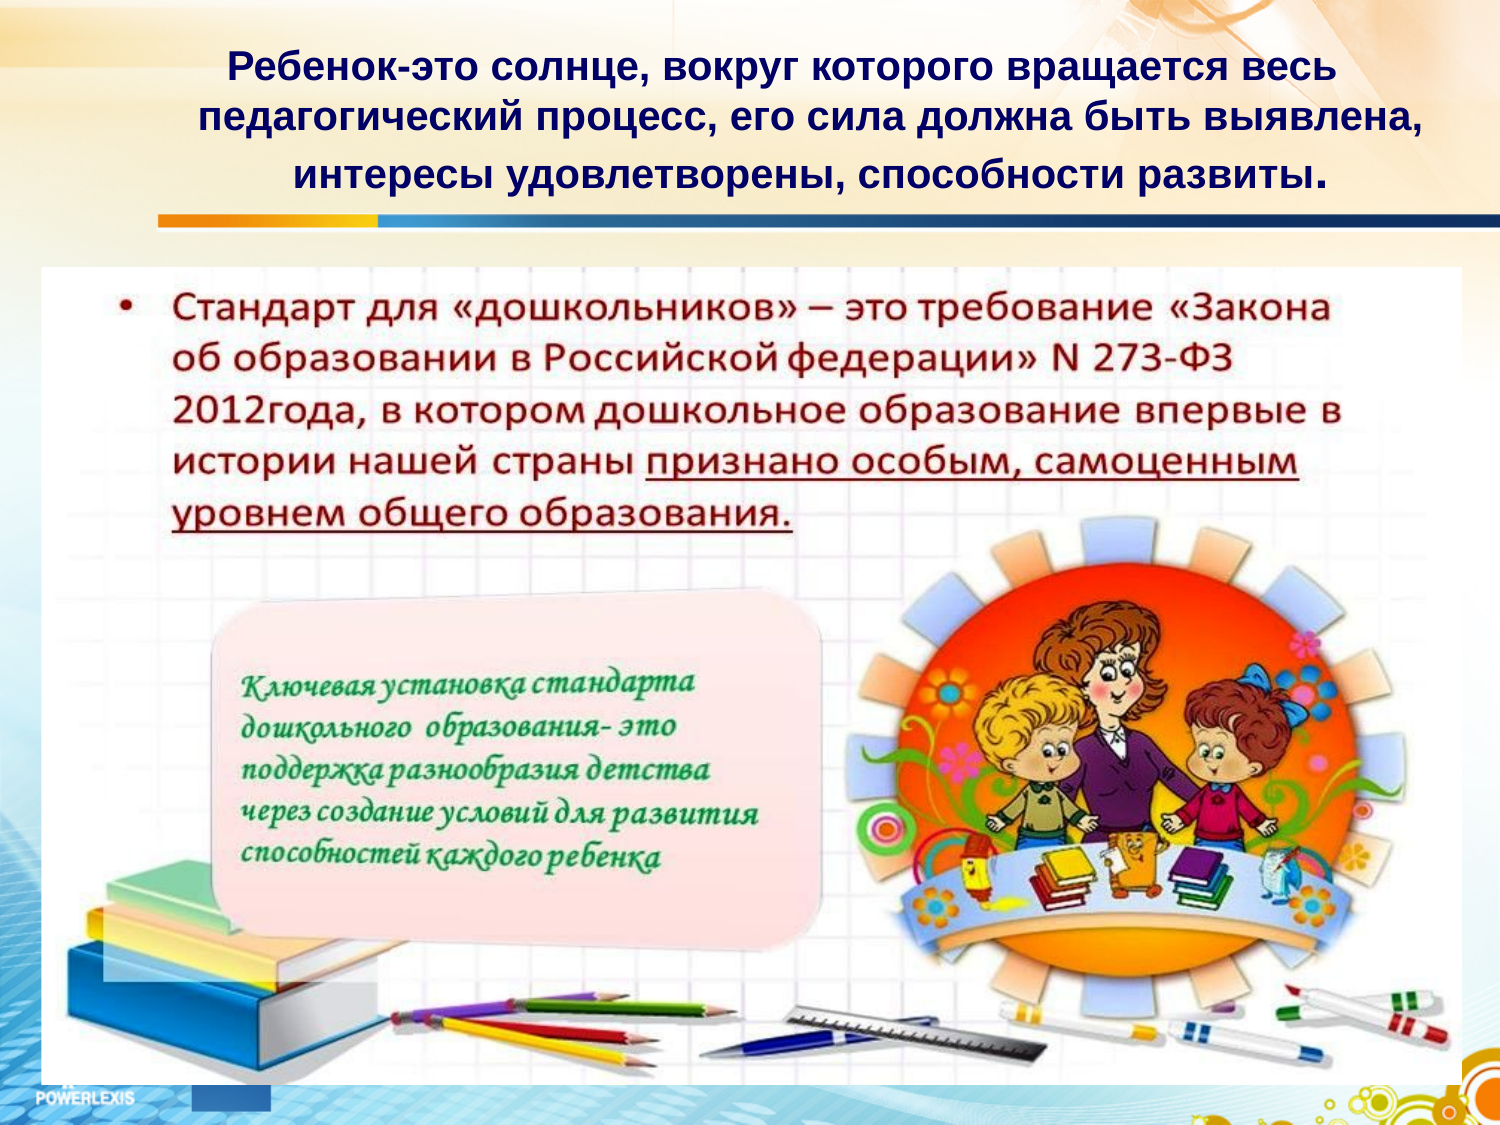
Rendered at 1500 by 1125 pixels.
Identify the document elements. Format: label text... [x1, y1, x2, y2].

title Ребенок-это солнце, вокруг которого вращается весь педагогический процесс, его сила должна быть выявлена, интересы удовлетворены, способности развиты. [64, 19, 1500, 279]
picture [0, 0, 1500, 1125]
